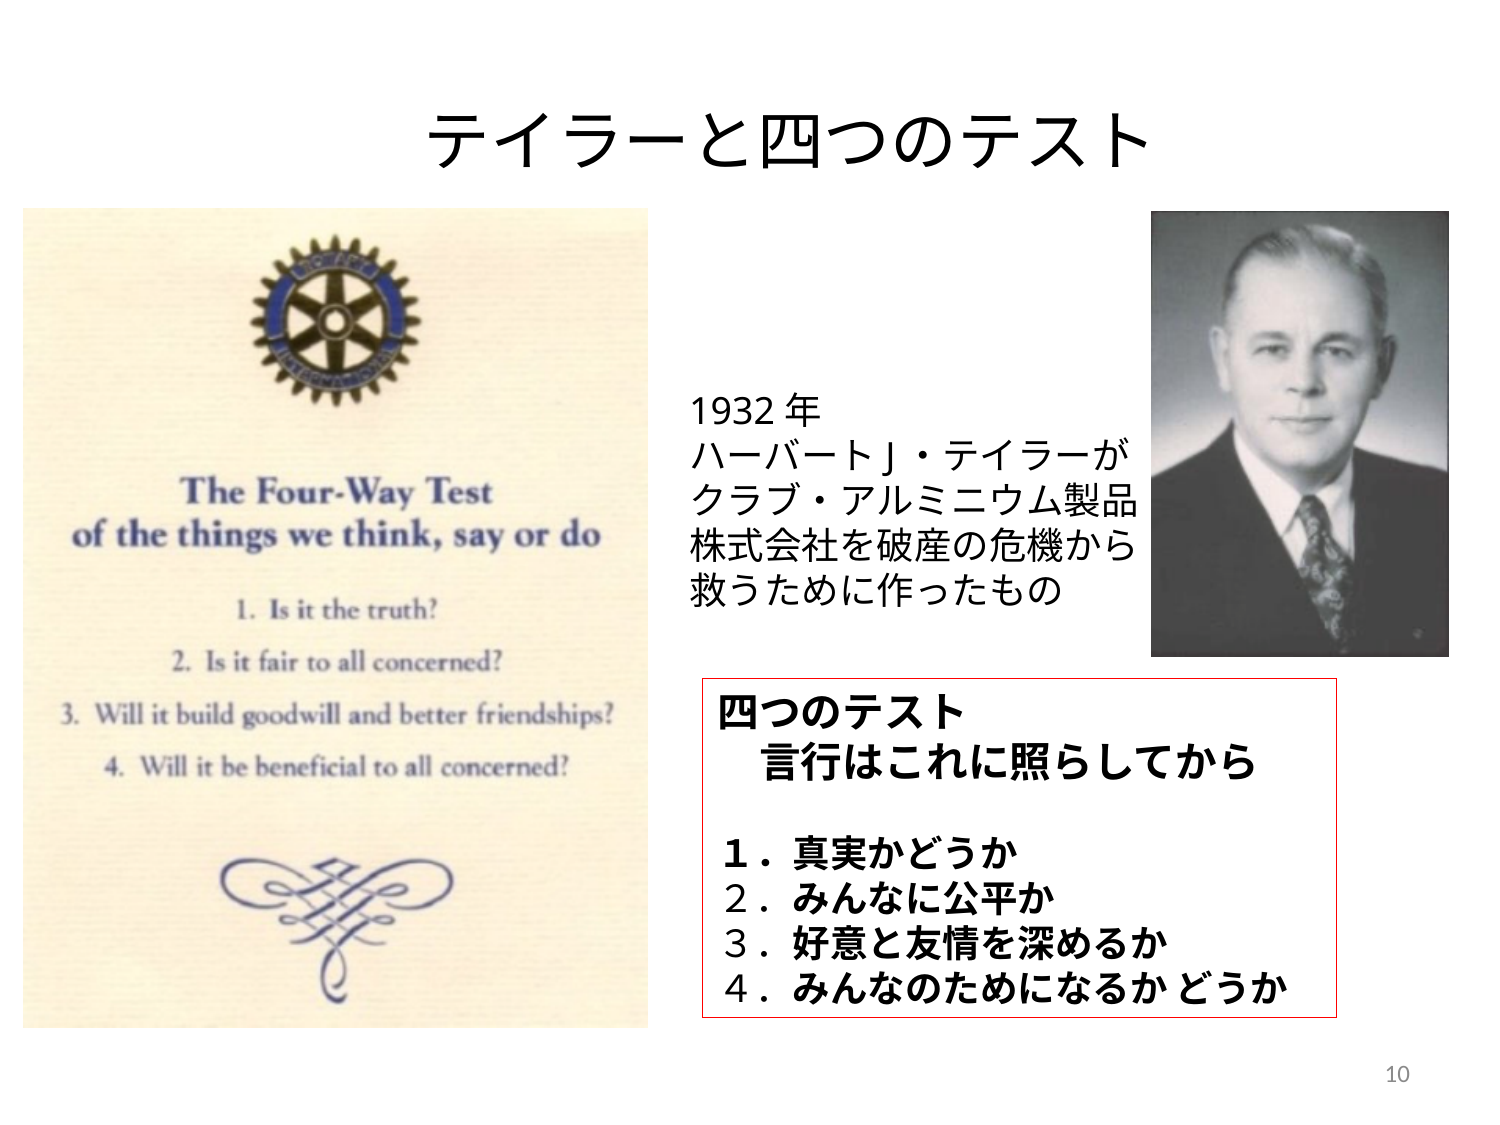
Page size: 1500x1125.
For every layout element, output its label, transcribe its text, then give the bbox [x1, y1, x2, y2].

title テイラーと四つのテスト [75, 45, 1425, 233]
picture [23, 207, 648, 1028]
slide_number 10 [1074, 1042, 1425, 1103]
text_box 1932年 ハーバートJ・テイラーが クラブ・アルミニウム製品 株式会社を破産の危機から 救うために作ったもの [674, 379, 1146, 620]
picture [1151, 210, 1450, 657]
text_box 四つのテスト 言行はこれに照らしてから １．真実かどうか ２．みんなに公平か ３．好意と友情を深めるか ４．みんなのためになるか どうか [702, 678, 1337, 1018]
